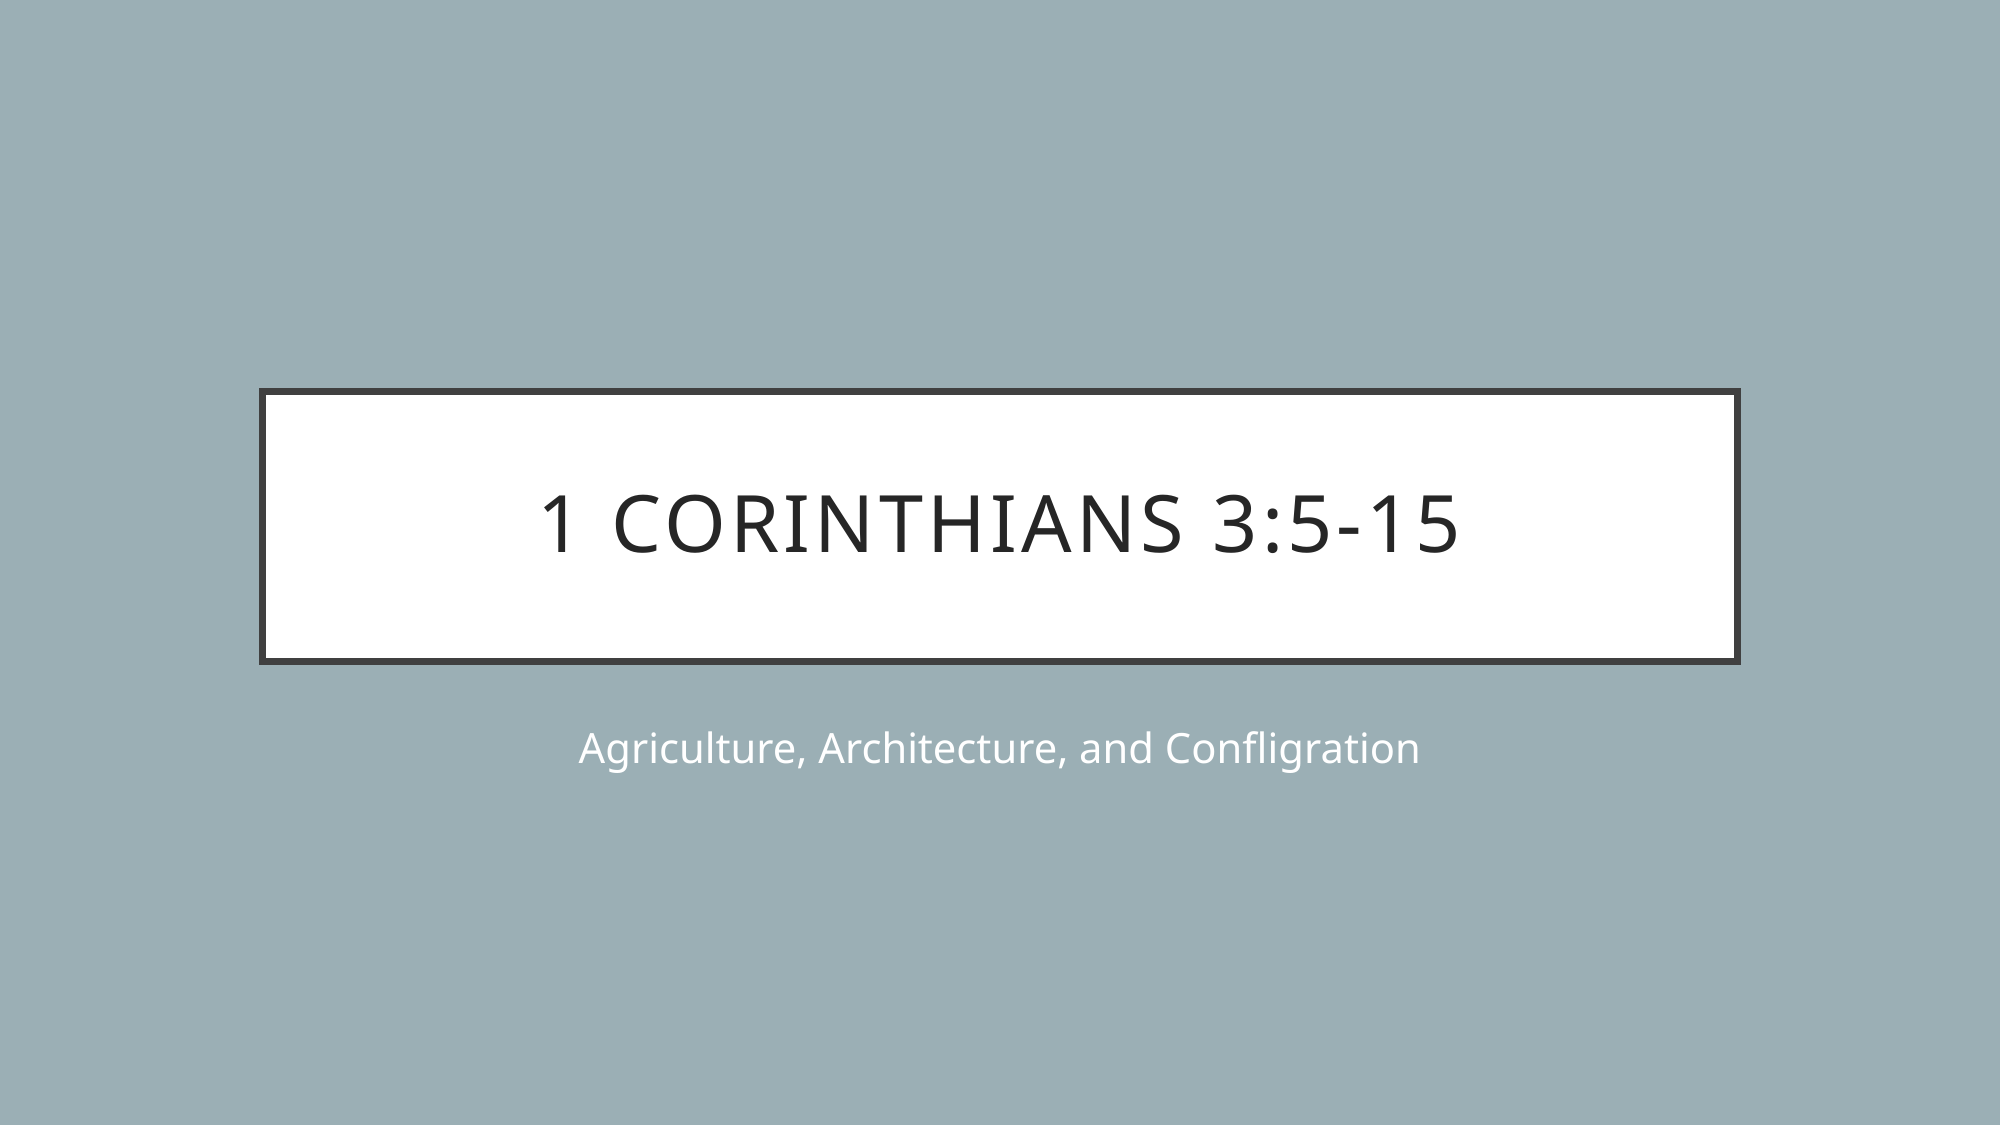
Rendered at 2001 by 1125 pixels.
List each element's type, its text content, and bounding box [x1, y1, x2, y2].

subtitle Agriculture, Architecture, and Confligration [442, 713, 1558, 918]
title 1 Corinthians 3:5-15 [259, 388, 1741, 665]
